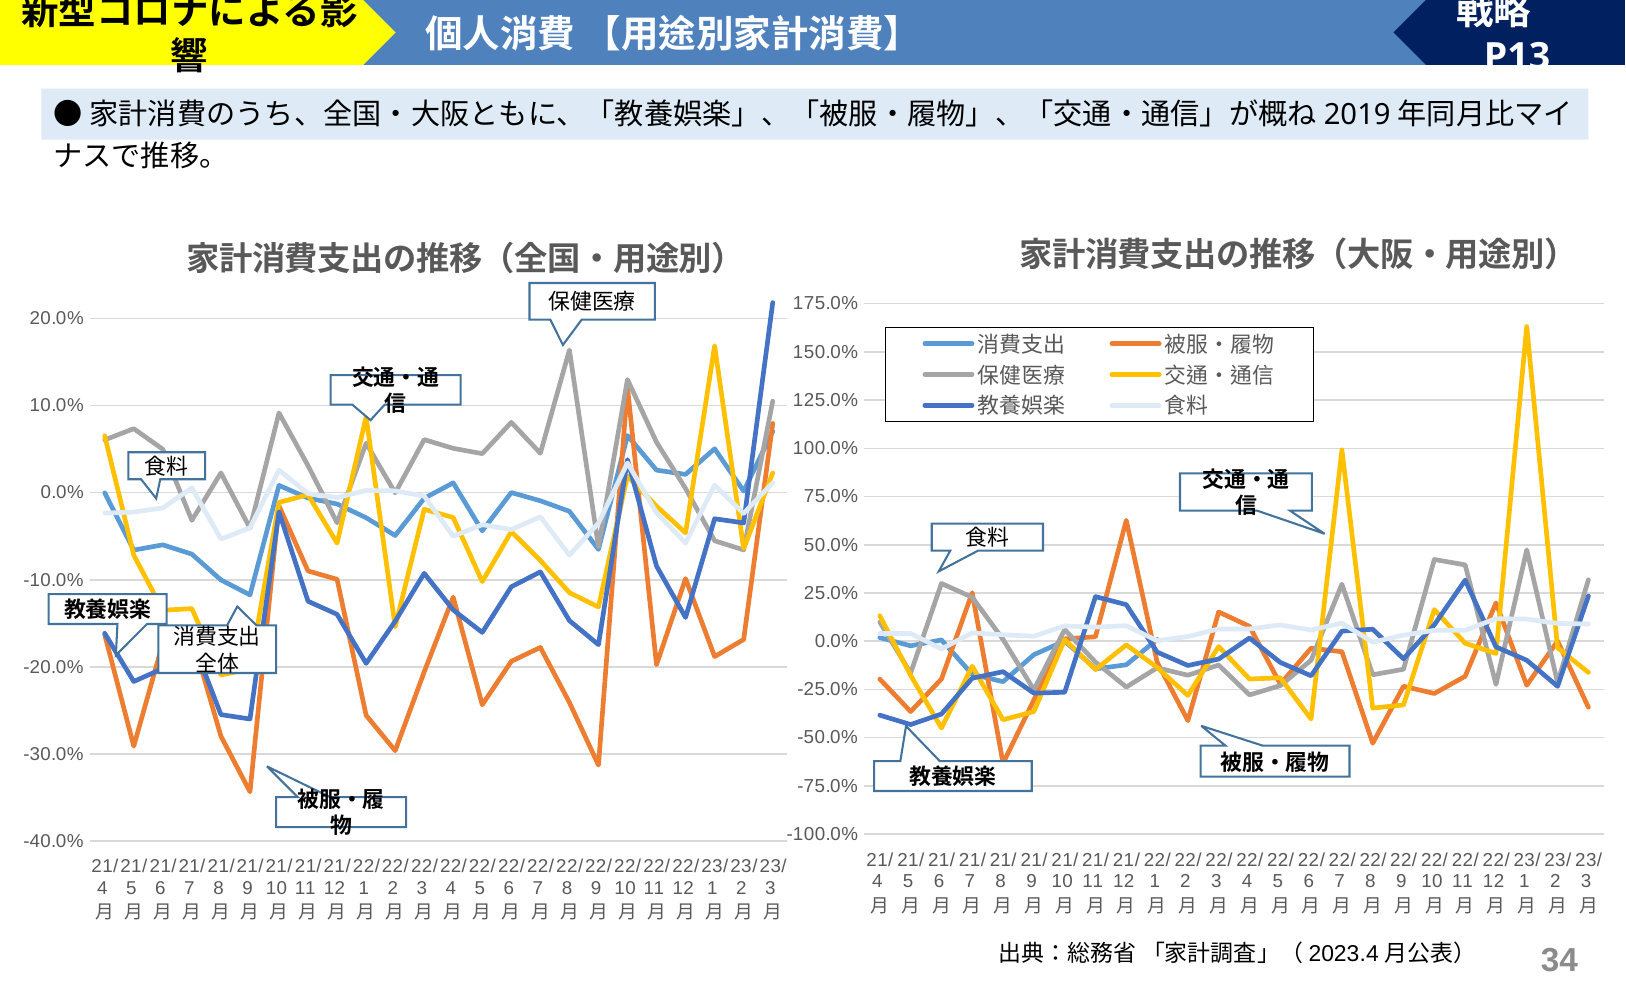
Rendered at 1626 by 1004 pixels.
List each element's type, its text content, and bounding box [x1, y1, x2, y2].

text_box 新型コロナによる影響 [0, 0, 398, 66]
slide_number 33 [1513, 937, 1606, 985]
text_box 個人消費 【用途別家計消費】 [366, 0, 1423, 65]
text_box 戦略 P13 [1392, 0, 1625, 66]
text_box ●家計消費のうち、全国・大阪ともに、「教養娯楽」、「被服・履物」、「交通・通信」が概ね2019年同月比マイナスで推移。 [40, 87, 1589, 141]
text_box 出典：総務省 「家計調査」（2023.4月公表） [961, 937, 1514, 974]
chart [0, 163, 1625, 937]
